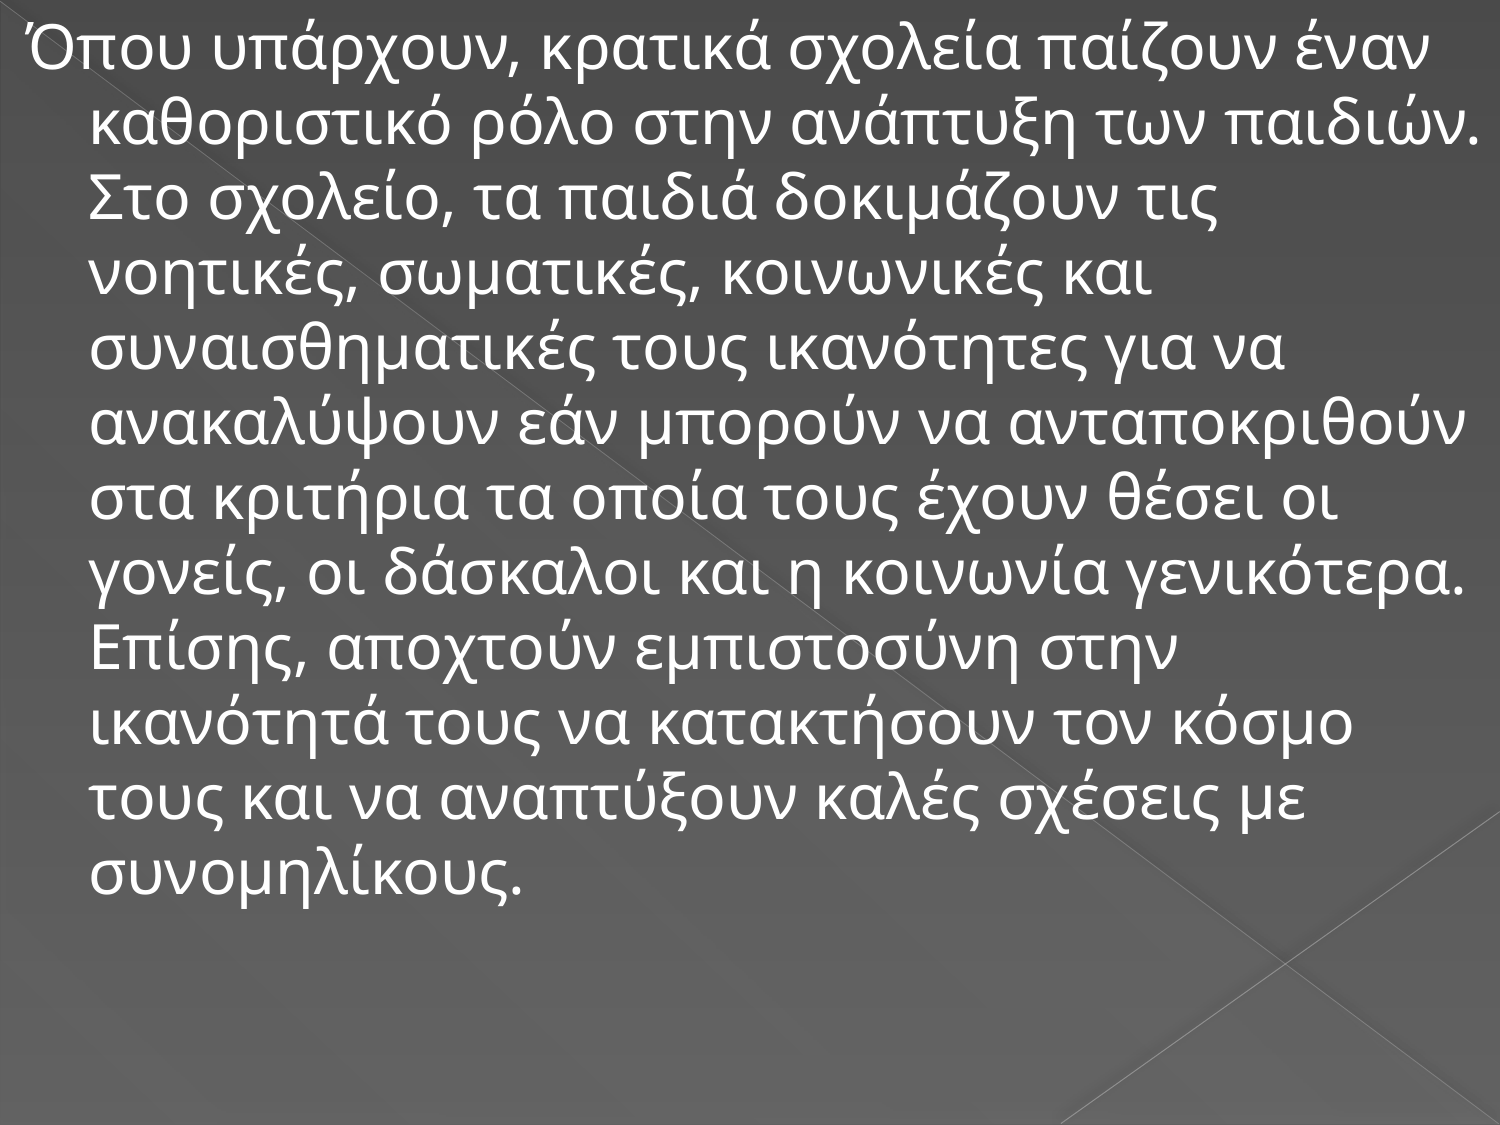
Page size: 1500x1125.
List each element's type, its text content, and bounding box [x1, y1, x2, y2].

list Όπου υπάρχουν, κρατικά σχολεία παίζουν έναν καθοριστικό ρόλο στην ανάπτυξη των παιδιών. Στο σχολείο, τα παιδιά δοκιμάζουν τις νοητικές, σωματικές, κοινωνικές και συναισθηματικές τους ικανότητες για να ανακαλύψουν εάν μπορούν να ανταποκριθούν στα κριτήρια τα οποία τους έχουν θέσει οι γονείς, οι δάσκαλοι και η κοινωνία γενικότερα. Επίσης, αποχτούν εμπιστοσύνη στην ικανότητά τους να κατακτήσουν τον κόσμο τους και να αναπτύξουν καλές σχέσεις με συνομηλίκους. [0, 0, 1500, 1125]
